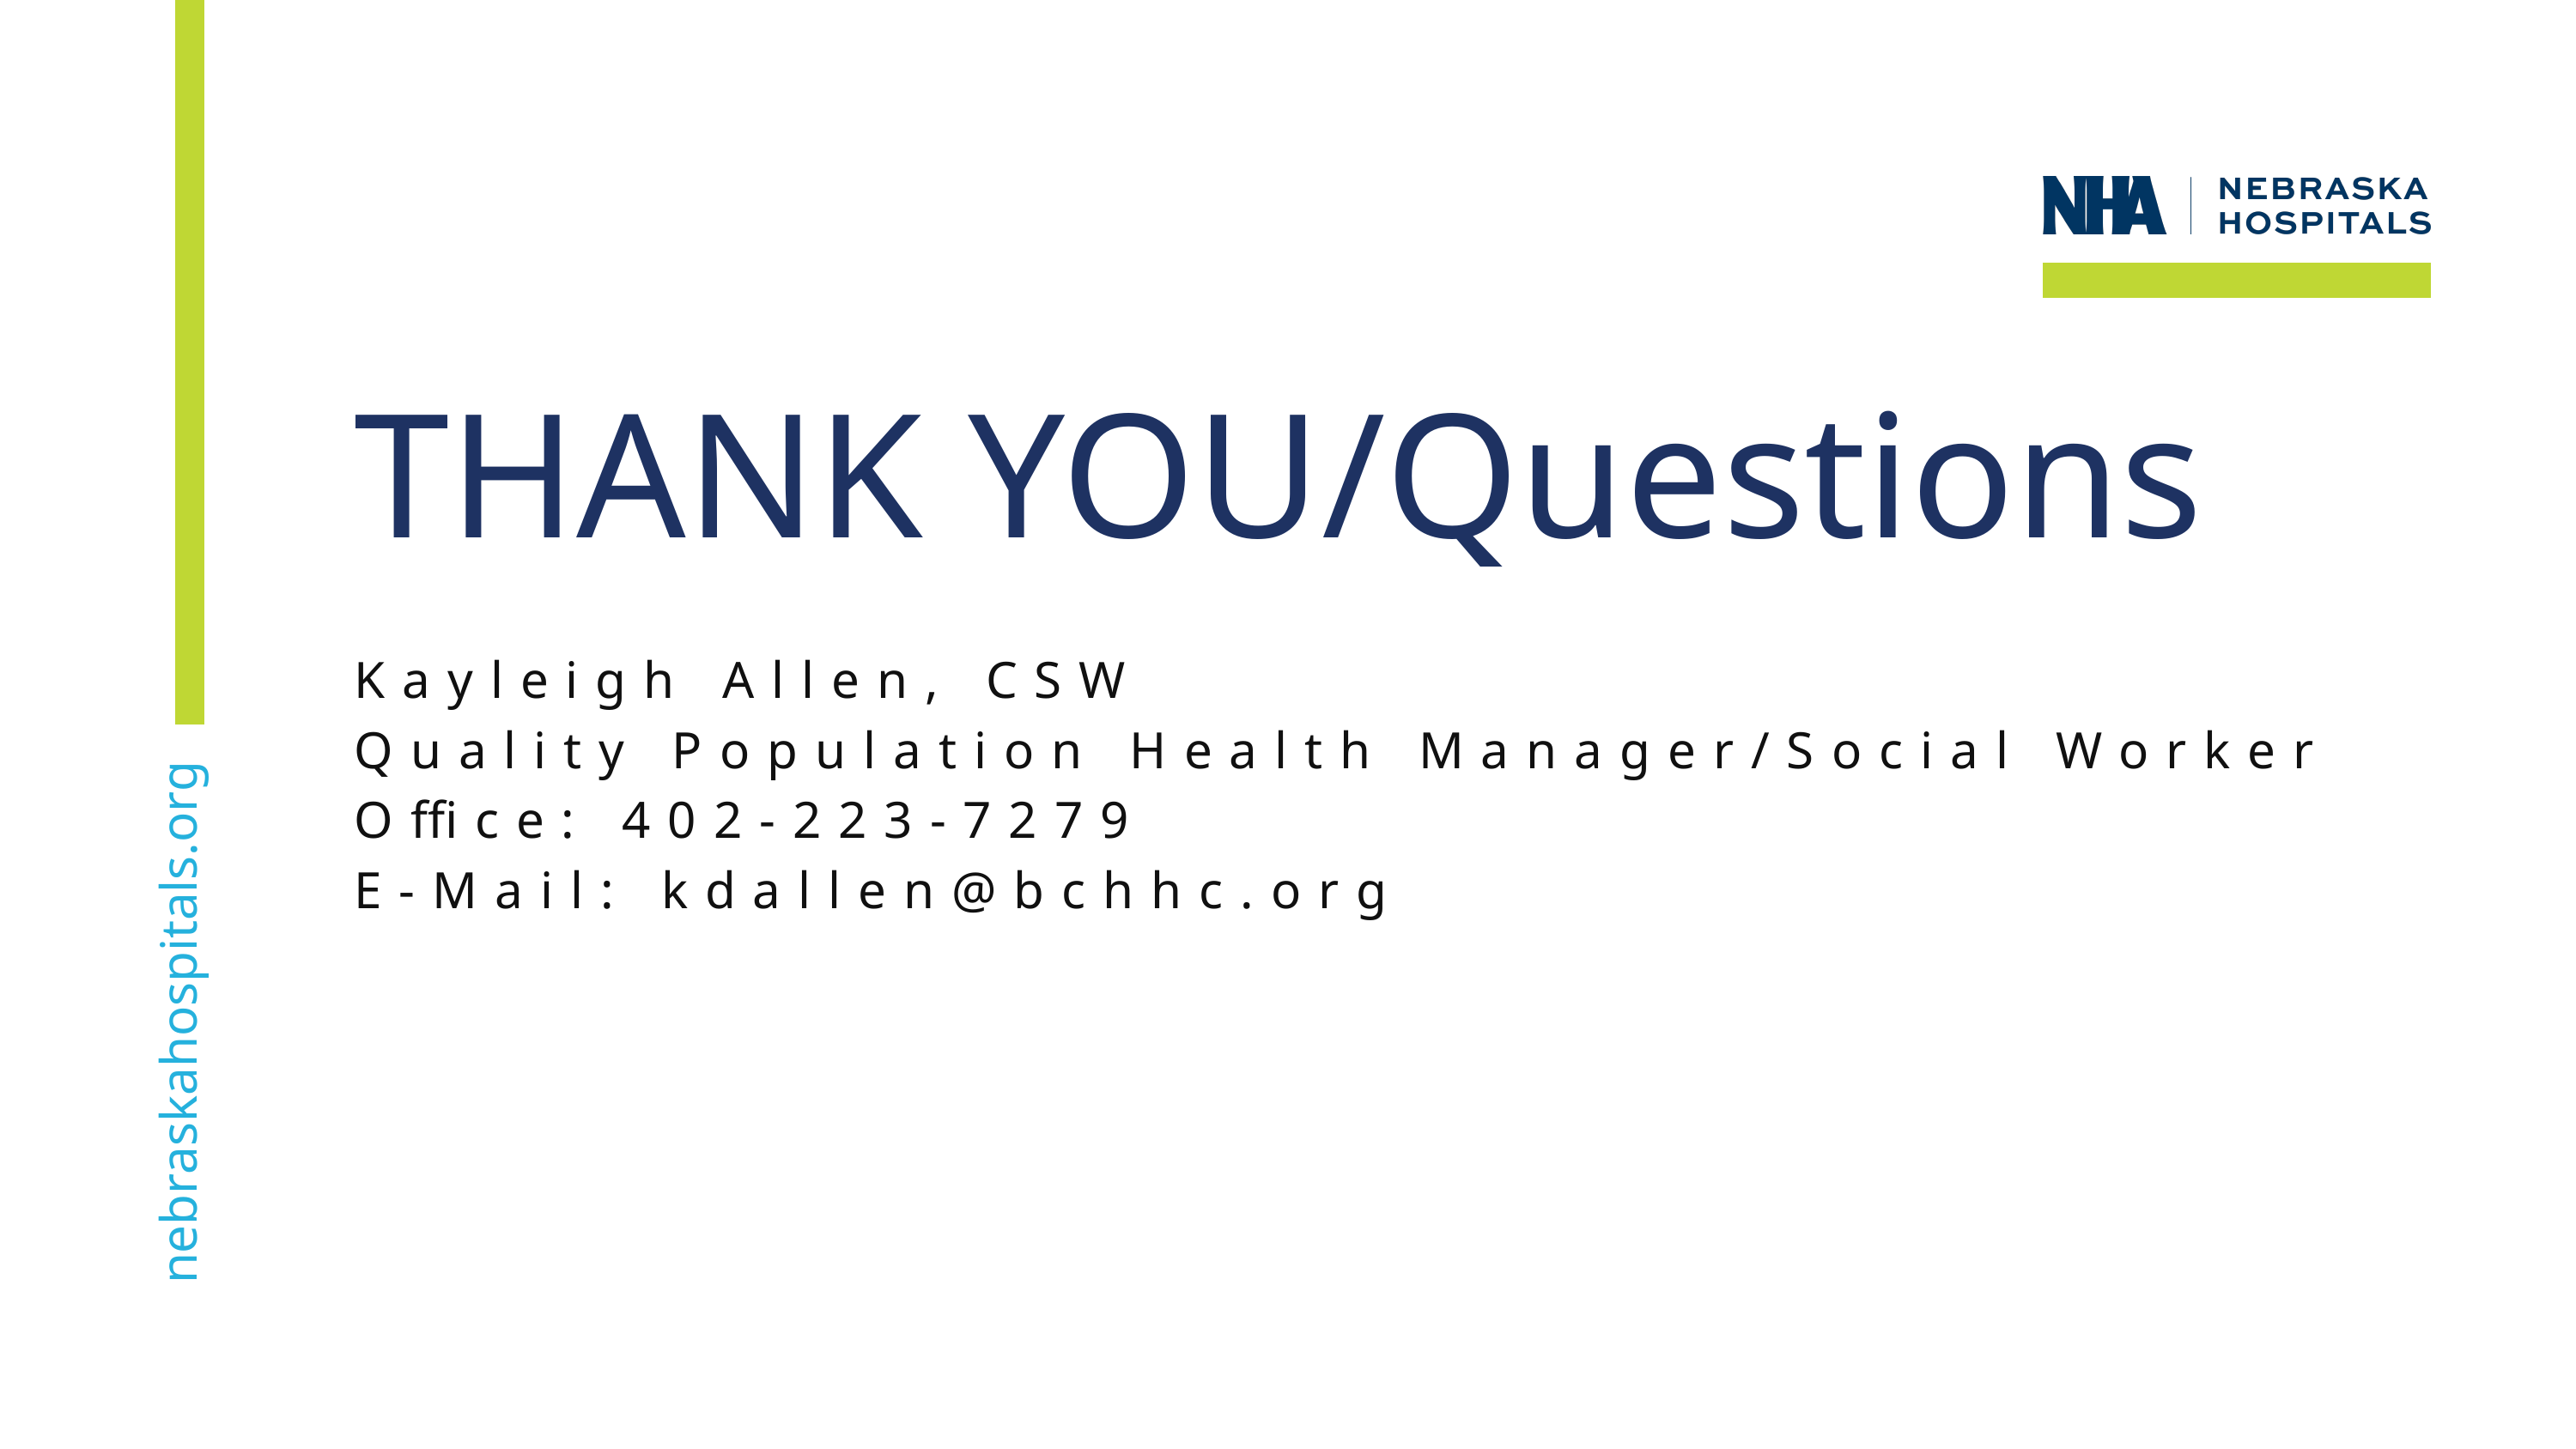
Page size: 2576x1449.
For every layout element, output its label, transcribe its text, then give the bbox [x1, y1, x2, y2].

text_box THANK YOU/Questions [354, 383, 2494, 573]
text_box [174, 0, 205, 724]
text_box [2042, 262, 2432, 298]
picture [2042, 176, 2432, 235]
text_box Kayleigh Allen, CSW Quality Population Health Manager/Social Worker Office: 402-223-7279 E-Mail: kdallen@bchhc.org [354, 638, 2554, 919]
text_box nebraskahospitals.org [137, 724, 208, 1284]
